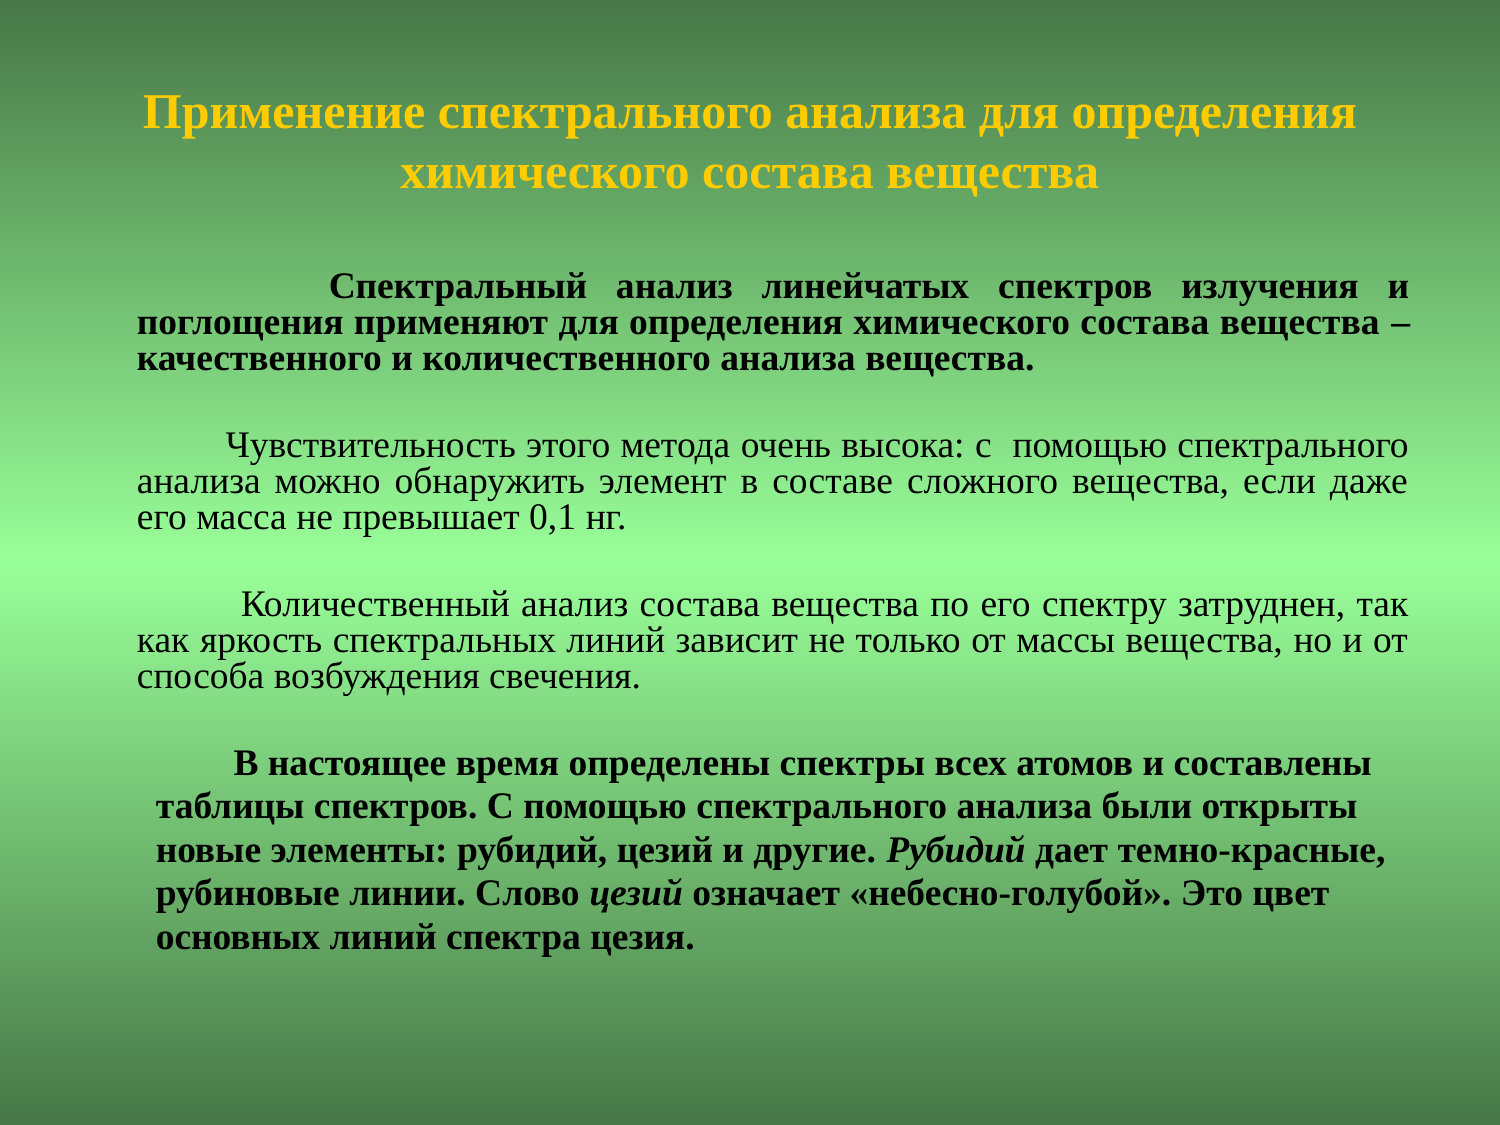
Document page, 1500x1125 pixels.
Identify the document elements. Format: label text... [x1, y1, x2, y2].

list Спектральный анализ линейчатых спектров излучения и поглощения применяют для определения химического состава вещества – качественного и количественного анализа вещества. Чувствительность этого метода очень высока: с помощью спектрального анализа можно обнаружить элемент в составе сложного вещества, если даже его масса не превышает 0,1 нг. Количественный анализ состава вещества по его спектру затруднен, так как яркость спектральных линий зависит не только от массы вещества, но и от способа возбуждения свечения. В настоящее время определены спектры всех атомов и составлены таблицы спектров. С помощью спектрального анализа были открыты новые элементы: рубидий, цезий и другие. Рубидий дает темно-красные, рубиновые линии. Слово цезий означает «небесно-голубой». Это цвет основных линий спектра цезия. [0, 262, 1426, 1125]
title Применение спектрального анализа для определения химического состава вещества [74, 44, 1426, 233]
